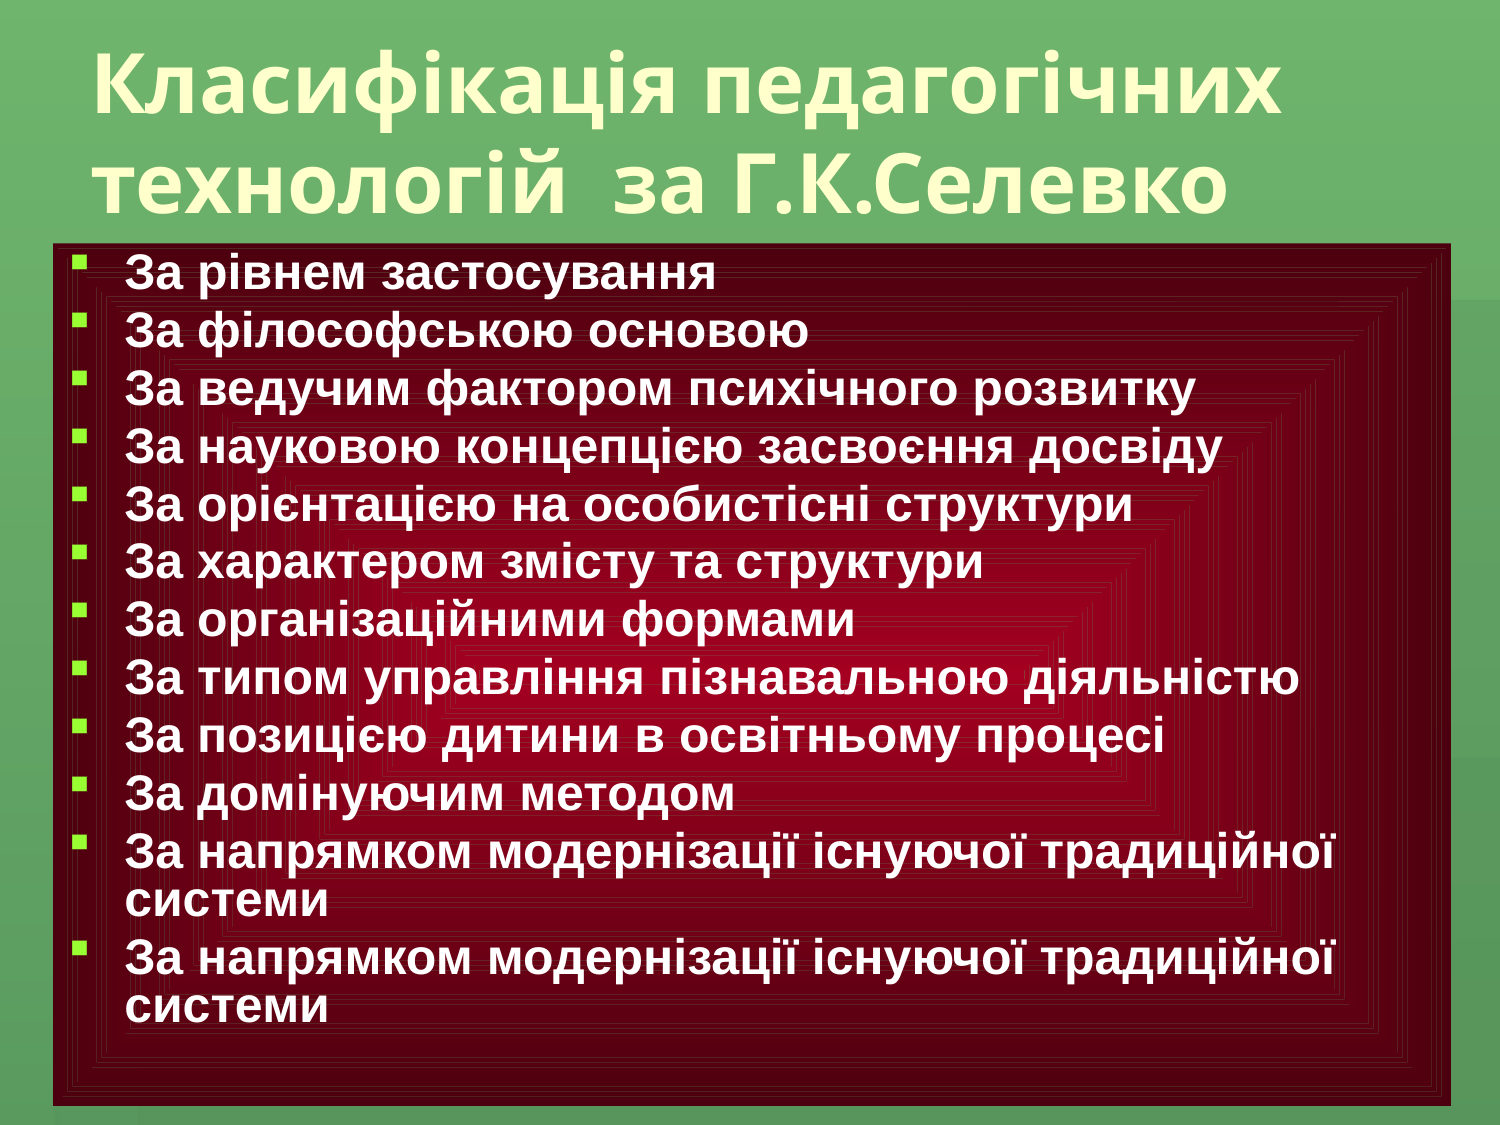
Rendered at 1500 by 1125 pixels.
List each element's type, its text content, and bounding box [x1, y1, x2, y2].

title Класифікація педагогічних технологій за Г.К.Селевко [74, 39, 1451, 221]
list За рівнем застосування За філософською основою За ведучим фактором психічного розвитку За науковою концепцією засвоєння досвіду За орієнтацією на особистісні структури За характером змісту та структури За організаційними формами За типом управління пізнавальною діяльністю За позицією дитини в освітньому процесі За домінуючим методом За напрямком модернізації існуючої традиційної системи За напрямком модернізації існуючої традиційної системи [52, 243, 1452, 1107]
